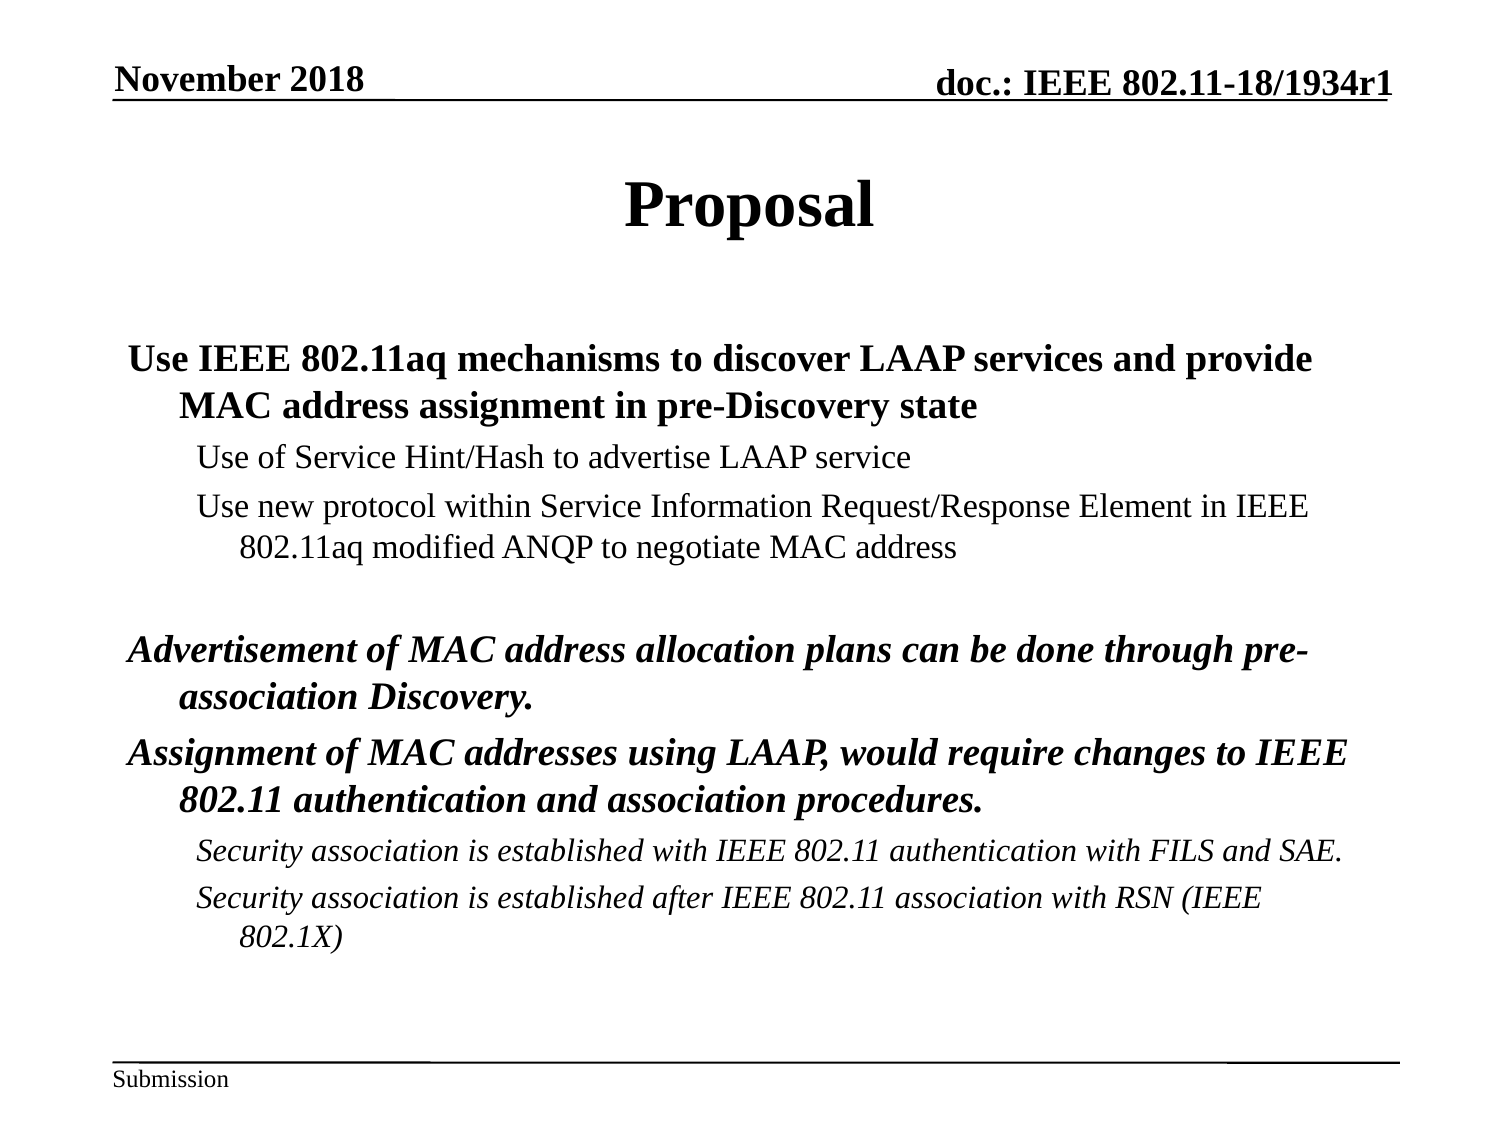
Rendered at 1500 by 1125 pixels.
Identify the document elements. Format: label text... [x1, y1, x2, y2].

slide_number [114, 54, 423, 100]
title Proposal [112, 112, 1388, 288]
list Use IEEE 802.11aq mechanisms to discover LAAP services and provide MAC address assignment in pre-Discovery state Use of Service Hint/Hash to advertise LAAP service Use new protocol within Service Information Request/Response Element in IEEE 802.11aq modified ANQP to negotiate MAC address Advertisement of MAC address allocation plans can be done through pre-association Discovery. Assignment of MAC addresses using LAAP, would require changes to IEEE 802.11 authentication and association procedures. Security association is established with IEEE 802.11 authentication with FILS and SAE. Security association is established after IEEE 802.11 association with RSN (IEEE 802.1X) [112, 324, 1388, 1000]
